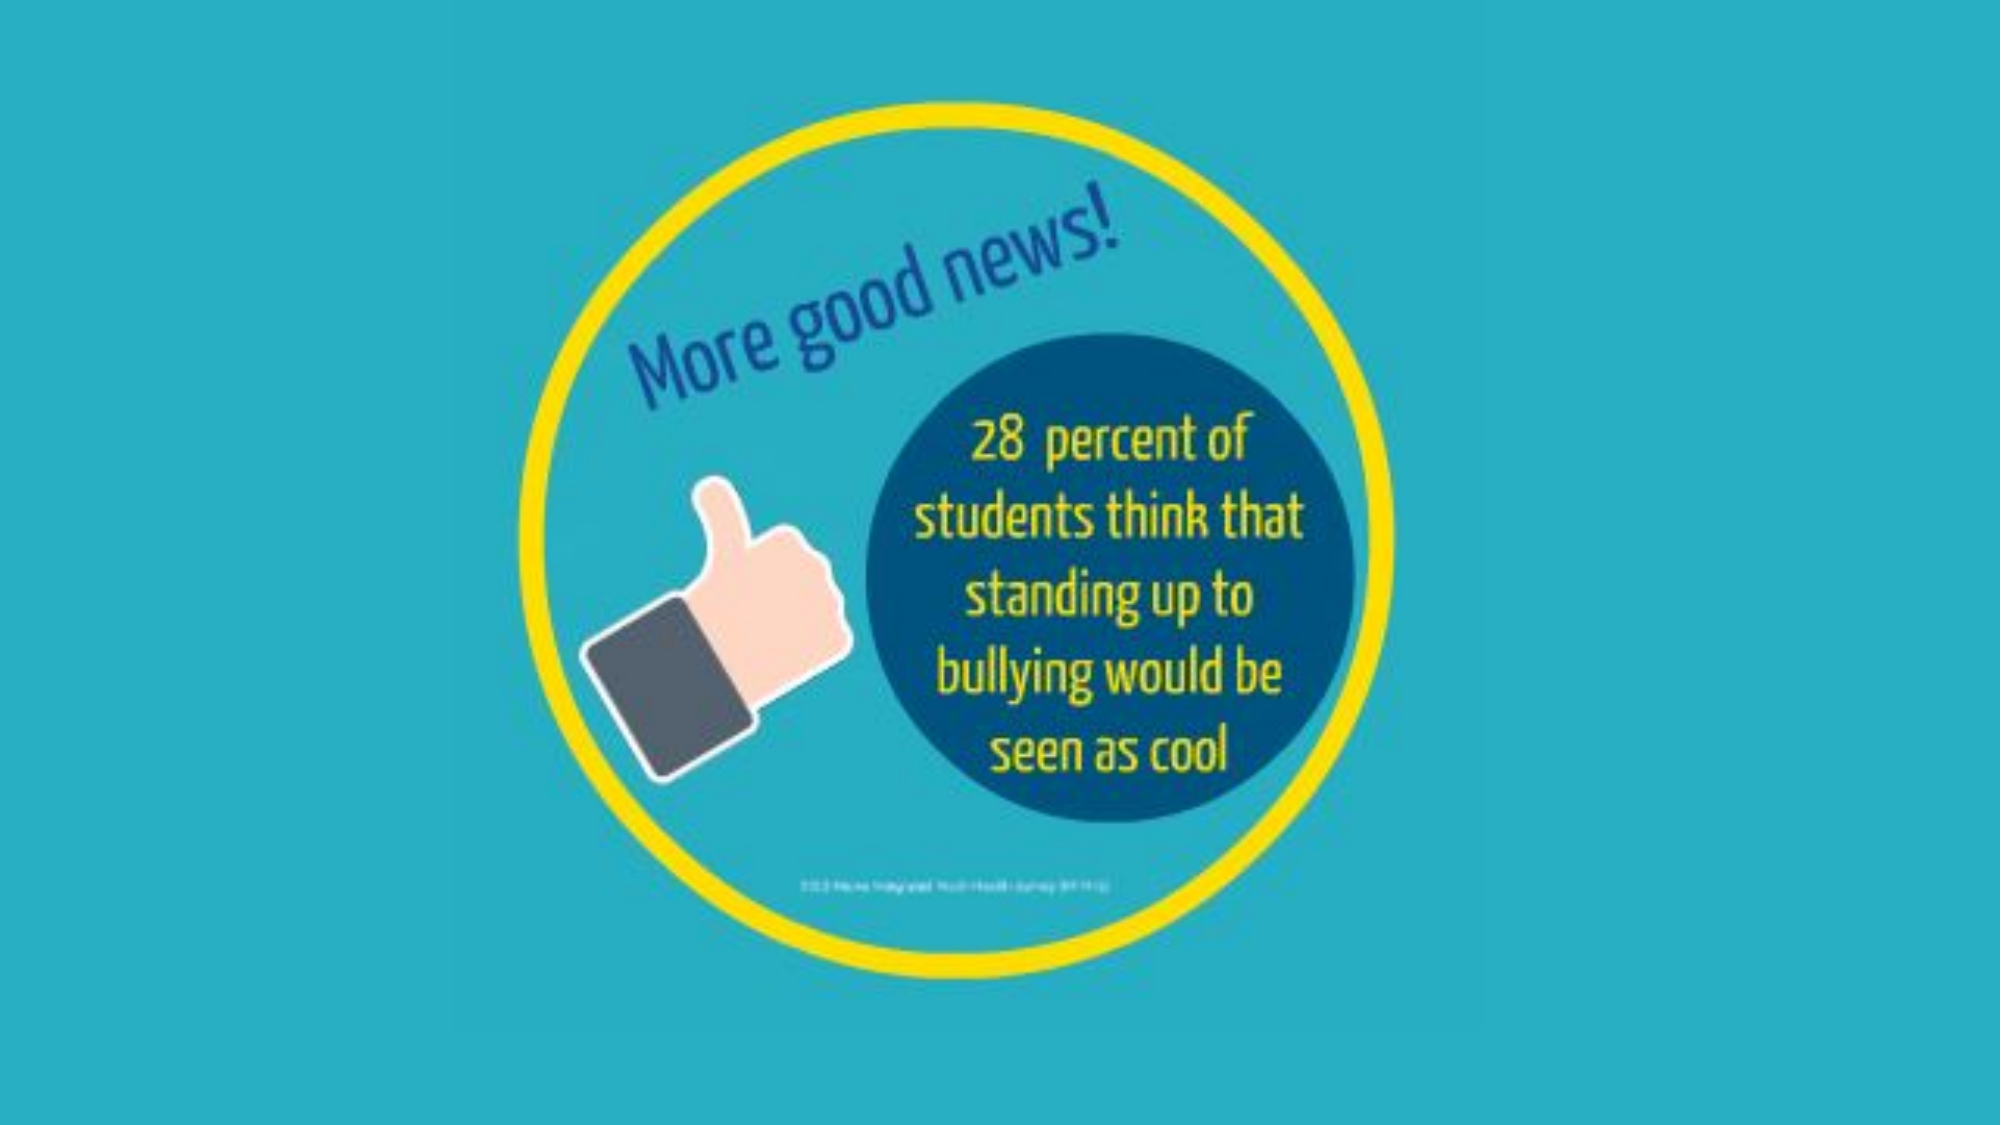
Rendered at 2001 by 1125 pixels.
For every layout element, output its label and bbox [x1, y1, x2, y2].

picture [452, 0, 1485, 1030]
